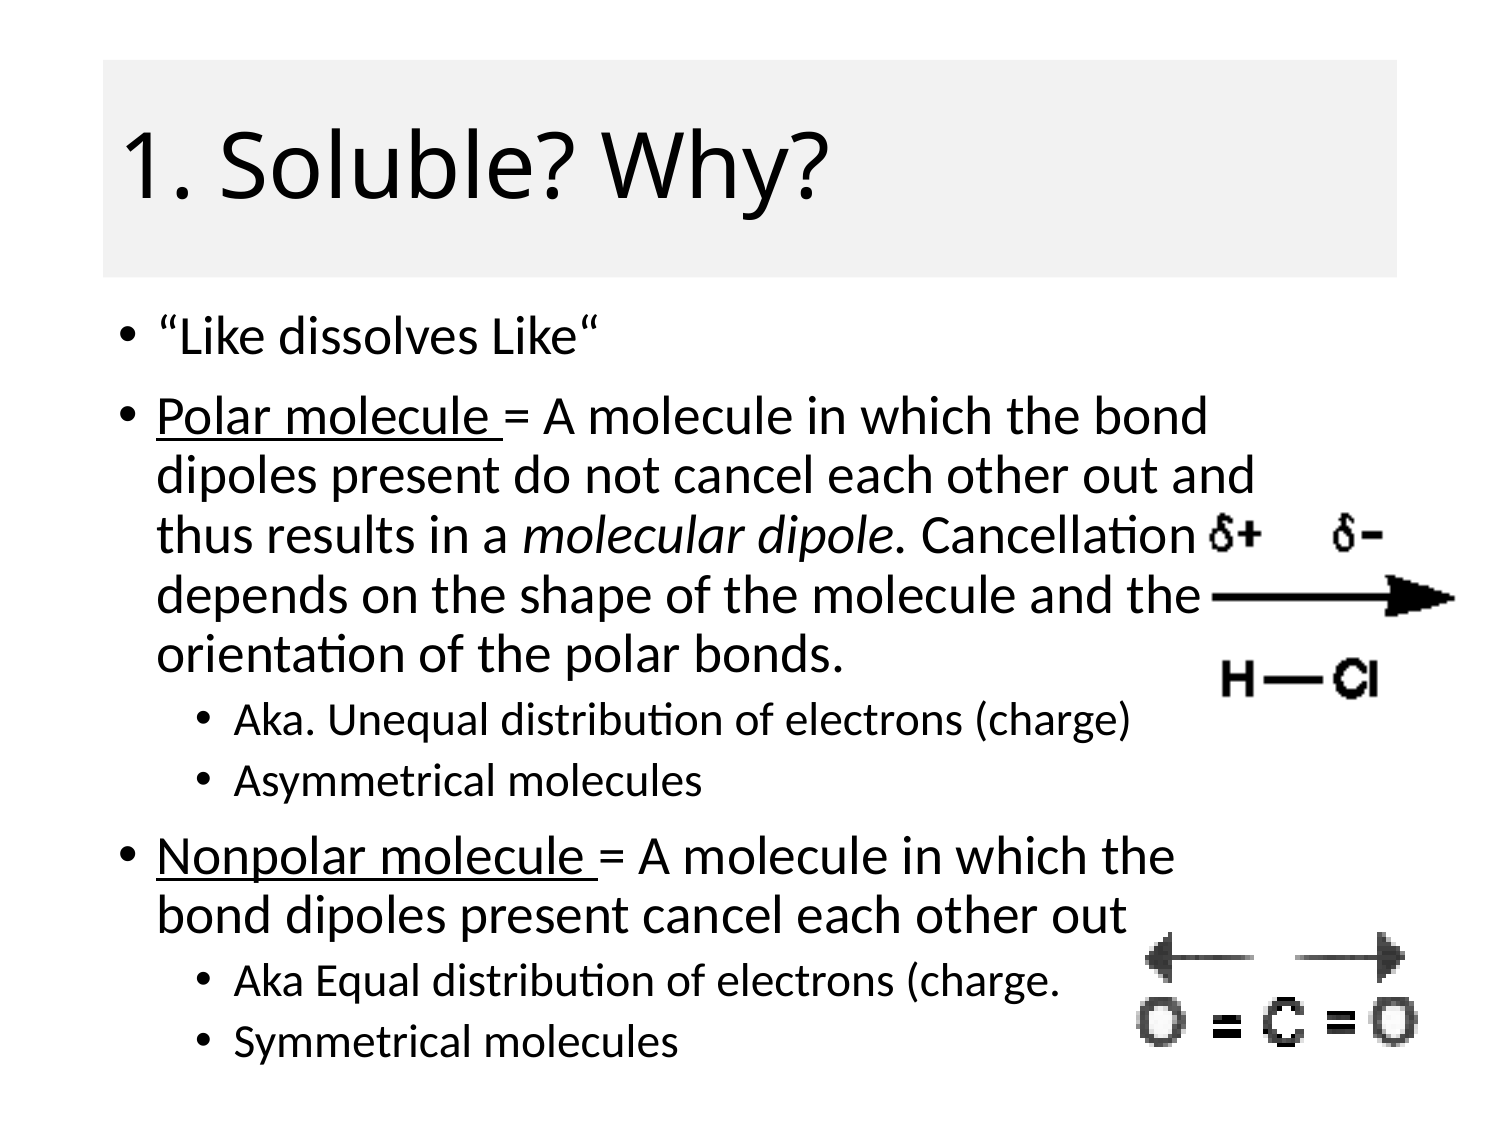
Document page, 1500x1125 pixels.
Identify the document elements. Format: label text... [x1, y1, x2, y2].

list “Like dissolves Like“ Polar molecule = A molecule in which the bond dipoles present do not cancel each other out and thus results in a molecular dipole. Cancellation depends on the shape of the molecule and the orientation of the polar bonds. Aka. Unequal distribution of electrons (charge) Asymmetrical molecules Nonpolar molecule = A molecule in which the bond dipoles present cancel each other out. Aka Equal distribution of electrons (charge. Symmetrical molecules [103, 299, 1296, 1086]
picture [1127, 919, 1428, 1057]
picture [1200, 506, 1458, 713]
title 1. Soluble? Why? [103, 59, 1397, 278]
